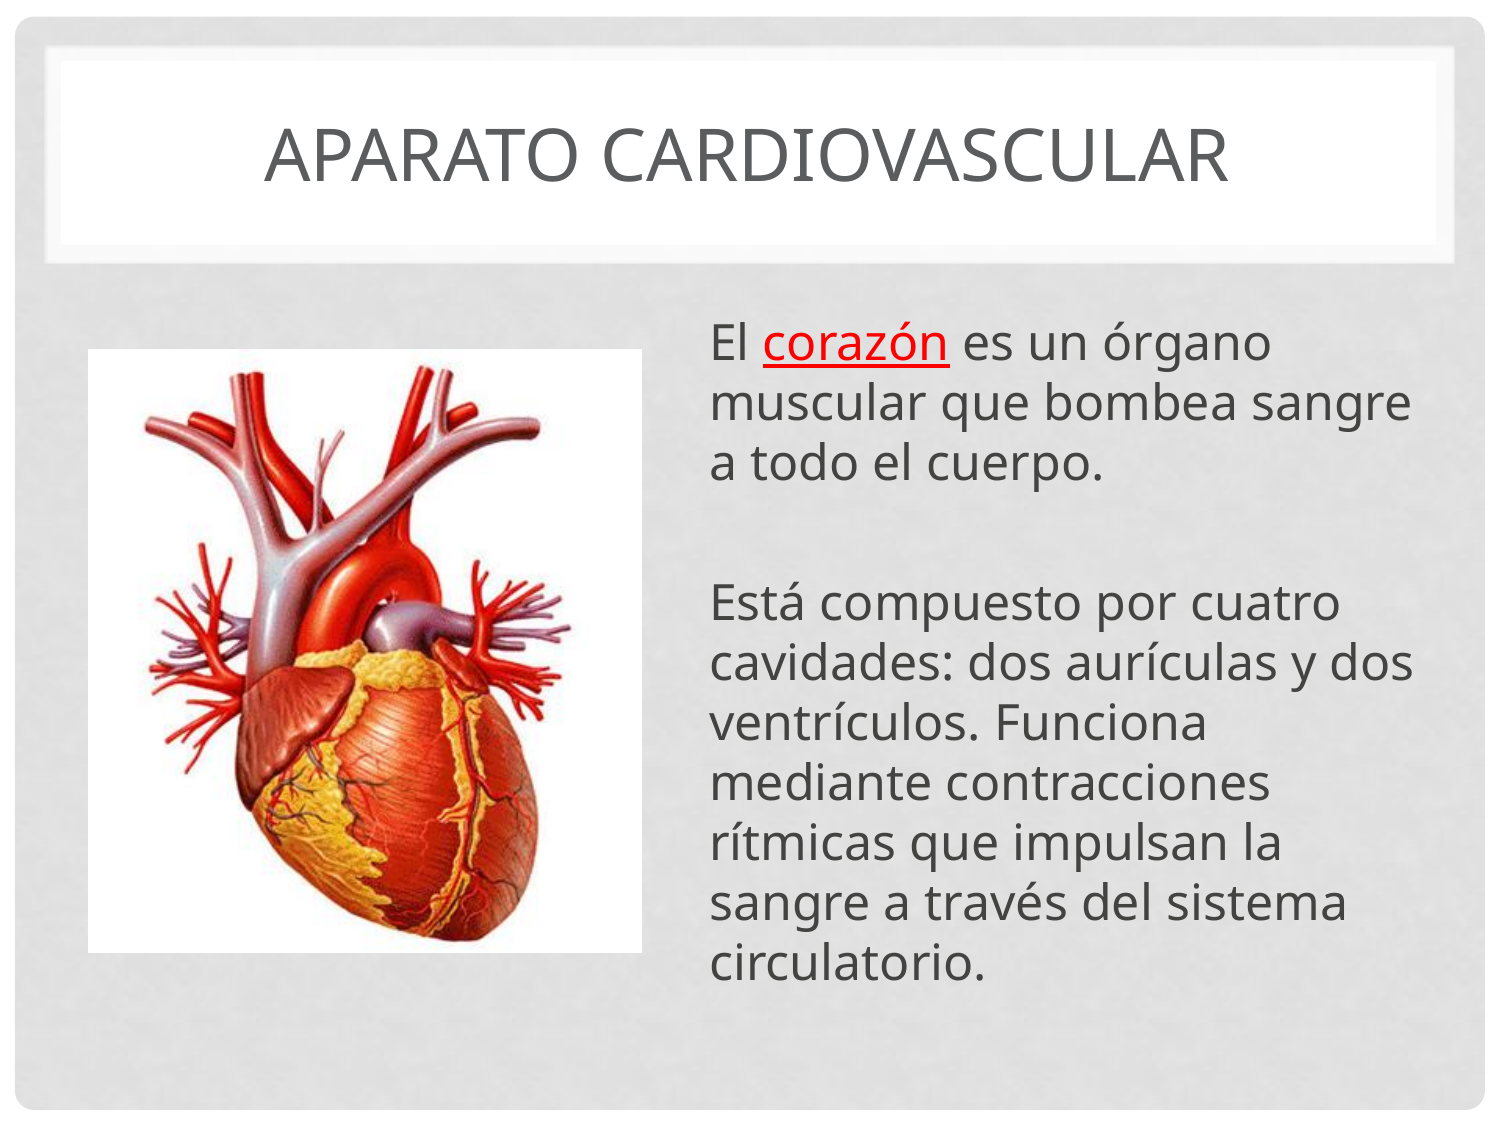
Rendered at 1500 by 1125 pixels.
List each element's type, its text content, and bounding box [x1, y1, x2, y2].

title aparato cardiovascular [69, 66, 1425, 238]
picture [88, 349, 642, 954]
list El corazón es un órgano muscular que bombea sangre a todo el cuerpo. Está compuesto por cuatro cavidades: dos aurículas y dos ventrículos. Funciona mediante contracciones rítmicas que impulsan la sangre a través del sistema circulatorio. [675, 302, 1459, 1021]
